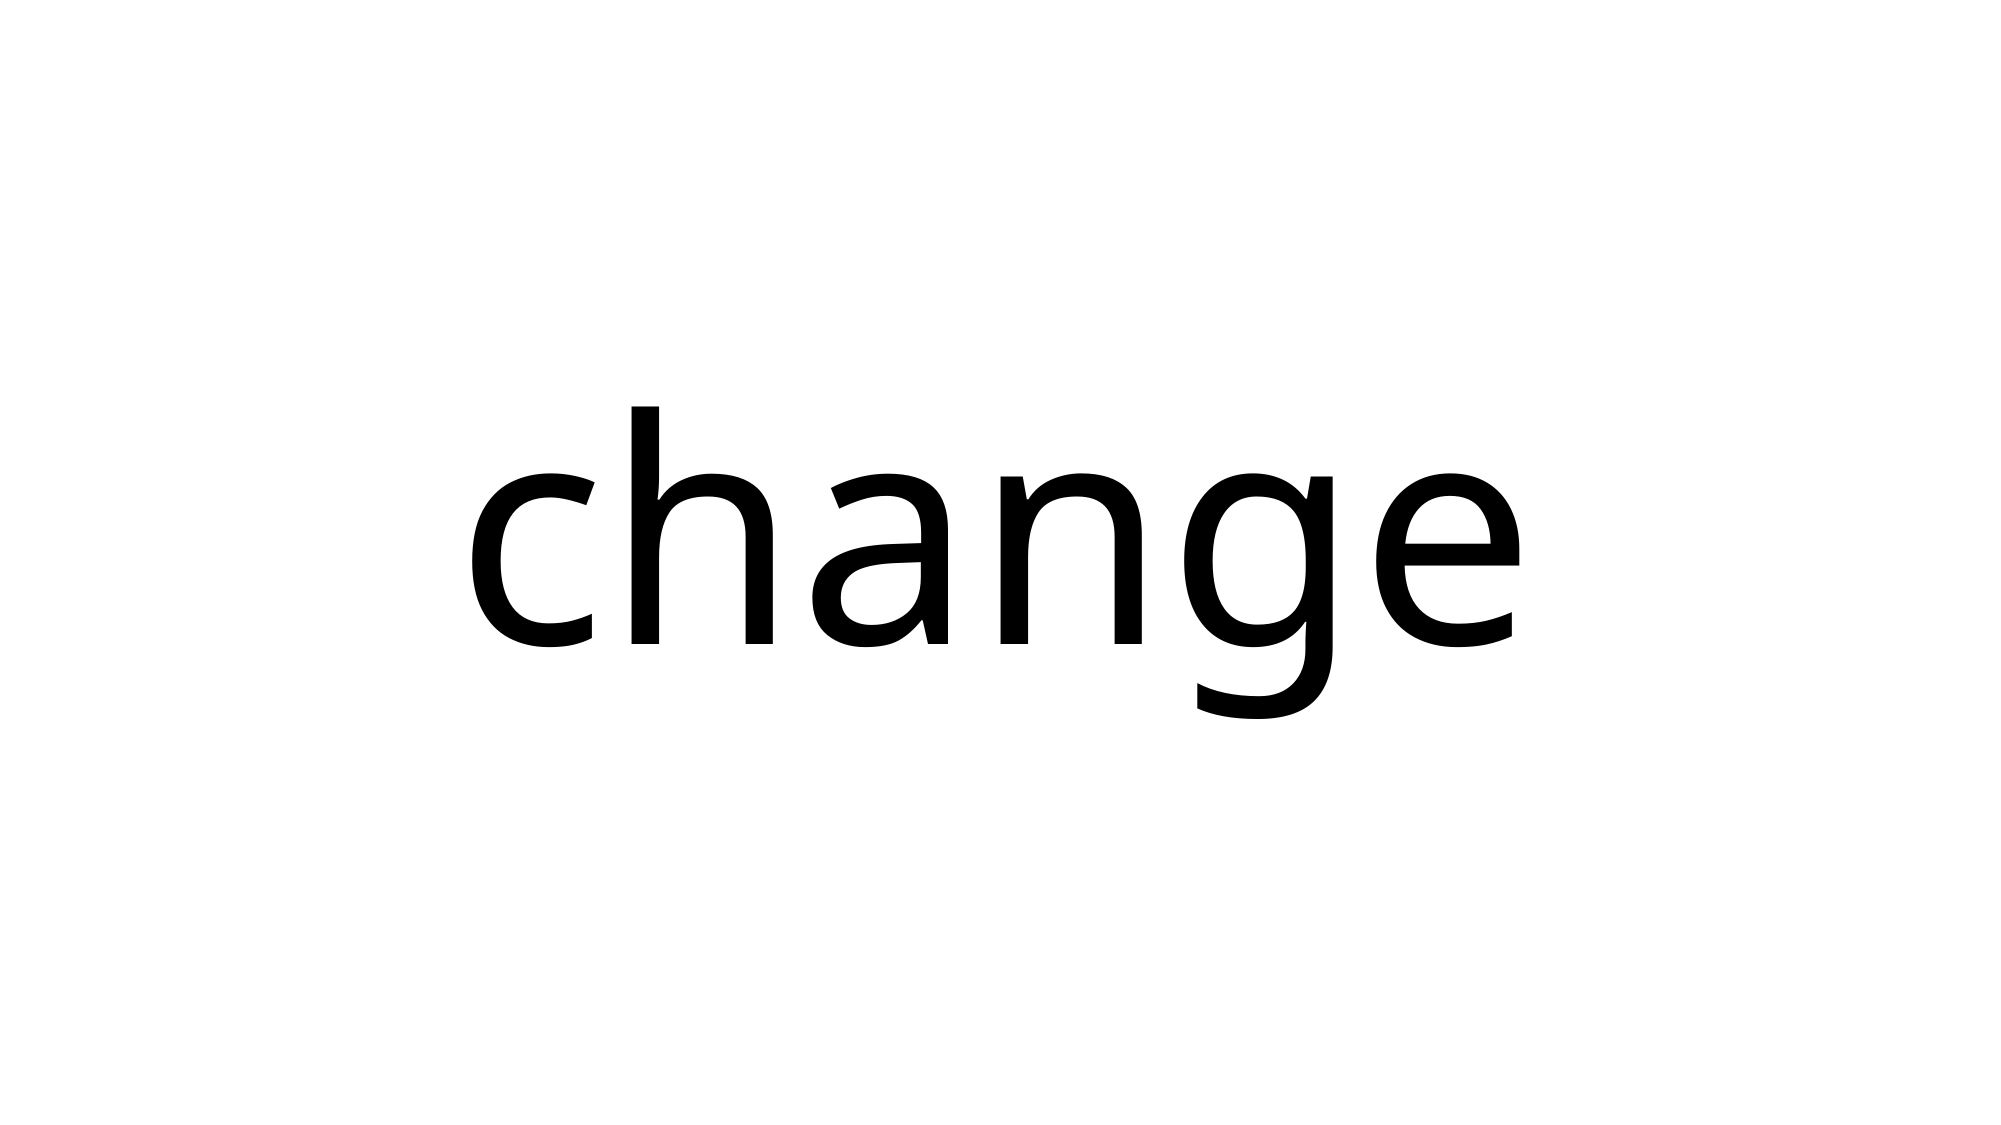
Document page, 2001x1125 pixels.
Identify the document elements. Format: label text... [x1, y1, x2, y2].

title change [245, 327, 1746, 720]
